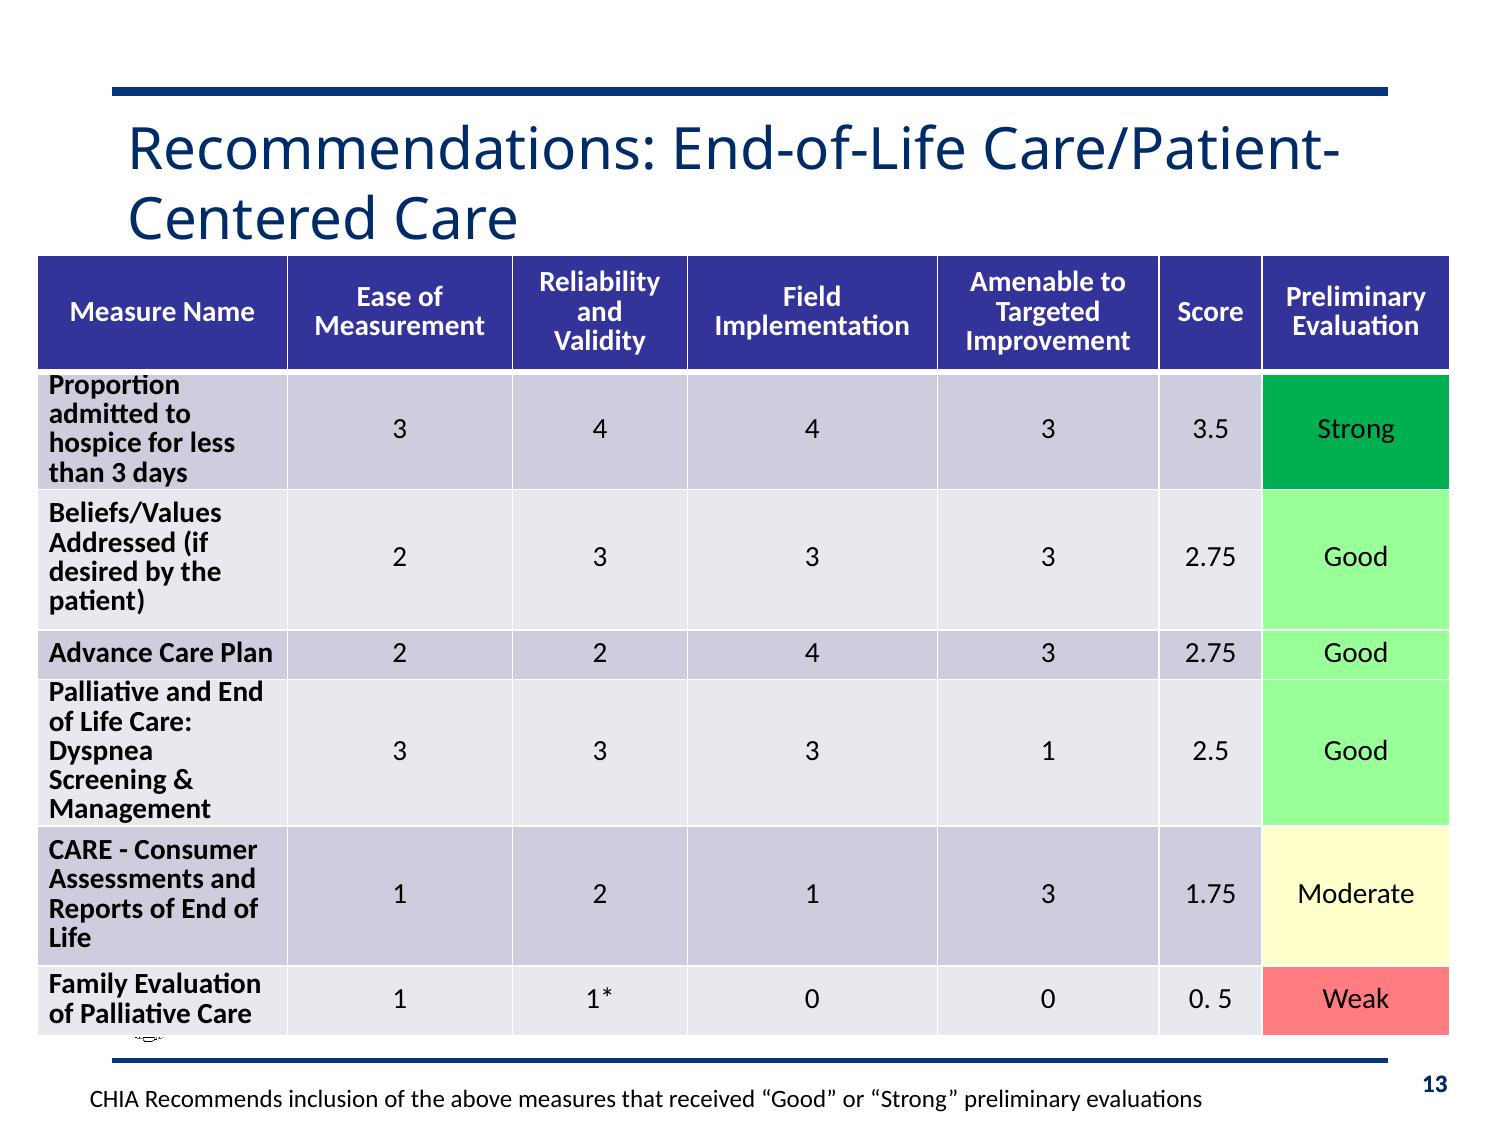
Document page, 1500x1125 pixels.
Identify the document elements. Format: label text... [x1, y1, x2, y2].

table_cell 4 [513, 375, 687, 489]
table_header Ease of Measurement [288, 256, 512, 369]
table_cell 0 [688, 967, 937, 1035]
table_cell 3 [688, 490, 937, 629]
table_cell 3 [938, 631, 1158, 679]
table_cell Moderate [1263, 827, 1449, 965]
table_cell 1 [938, 680, 1158, 825]
table_cell Proportion admitted to hospice for less than 3 days [38, 375, 287, 489]
table_cell 3 [938, 490, 1158, 629]
table_header Reliability and Validity [513, 256, 687, 369]
table_cell 3.5 [1160, 375, 1261, 489]
picture [112, 1037, 188, 1043]
picture [112, 87, 1388, 96]
table_cell 3 [513, 490, 687, 629]
table_cell 1 [288, 967, 512, 1035]
table_header Measure Name [38, 256, 287, 369]
table_cell 2.75 [1160, 490, 1261, 629]
table_header Field Implementation [688, 256, 937, 369]
table_cell 4 [688, 631, 937, 679]
table_cell 3 [938, 375, 1158, 489]
table_cell Good [1263, 490, 1449, 629]
table_cell 3 [288, 680, 512, 825]
table_cell 2 [288, 631, 512, 679]
picture [112, 1058, 1388, 1063]
table_cell 4 [688, 375, 937, 489]
table_cell Advance Care Plan [38, 631, 287, 679]
table_cell Weak [1263, 967, 1449, 1035]
table_cell 3 [513, 680, 687, 825]
table_cell 3 [688, 680, 937, 825]
table_header Amenable to Targeted Improvement [938, 256, 1158, 369]
table_cell Good [1263, 631, 1449, 679]
table_cell 2 [288, 490, 512, 629]
table_cell 1.75 [1160, 827, 1261, 965]
table_cell Family Evaluation of Palliative Care [38, 967, 287, 1035]
table_cell 1 [288, 827, 512, 965]
table_cell 1* [513, 967, 687, 1035]
table_cell Good [1263, 680, 1449, 825]
table_cell 2.5 [1160, 680, 1261, 825]
table_cell Beliefs/Values Addressed (if desired by the patient) [38, 490, 287, 629]
title Recommendations: End-of-Life Care/Patient-Centered Care [112, 99, 1388, 255]
table_cell 2 [513, 631, 687, 679]
table_cell Strong [1263, 375, 1449, 489]
table_header Preliminary Evaluation [1263, 256, 1449, 369]
table_cell 2 [513, 827, 687, 965]
table_cell CARE - Consumer Assessments and Reports of End of Life [38, 827, 287, 965]
table_cell 0 [938, 967, 1158, 1035]
table_cell 0. 5 [1160, 967, 1261, 1035]
table_header Score [1160, 256, 1261, 369]
table_cell 3 [288, 375, 512, 489]
table_cell 1 [688, 827, 937, 965]
table_cell Palliative and End of Life Care: Dyspnea Screening & Management [38, 680, 287, 825]
table_cell 2.75 [1160, 631, 1261, 679]
table_cell 3 [938, 827, 1158, 965]
text_box CHIA Recommends inclusion of the above measures that received “Good” or “Strong” preliminary evaluations [75, 1075, 1250, 1121]
